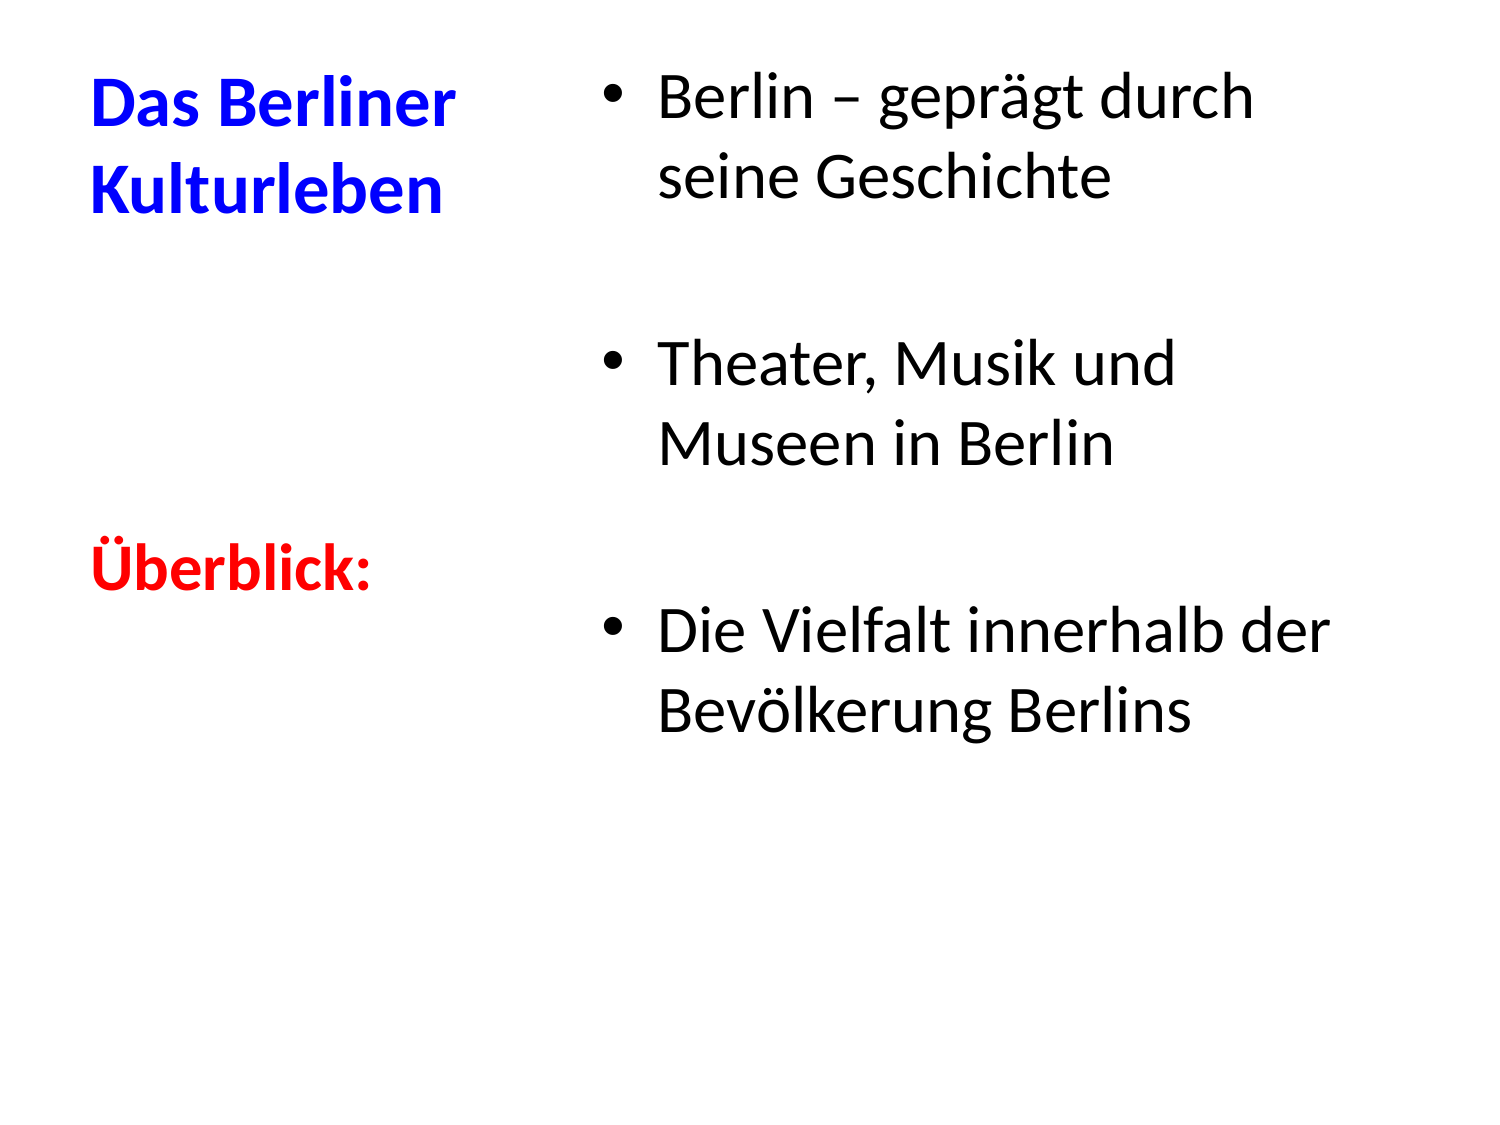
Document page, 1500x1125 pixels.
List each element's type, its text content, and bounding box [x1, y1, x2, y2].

list Berlin – geprägt durch seine Geschichte Theater, Musik und Museen in Berlin Die Vielfalt innerhalb der Bevölkerung Berlins [586, 44, 1425, 1005]
list Überblick: [75, 235, 569, 1005]
title Das Berliner Kulturleben [75, 44, 569, 235]
